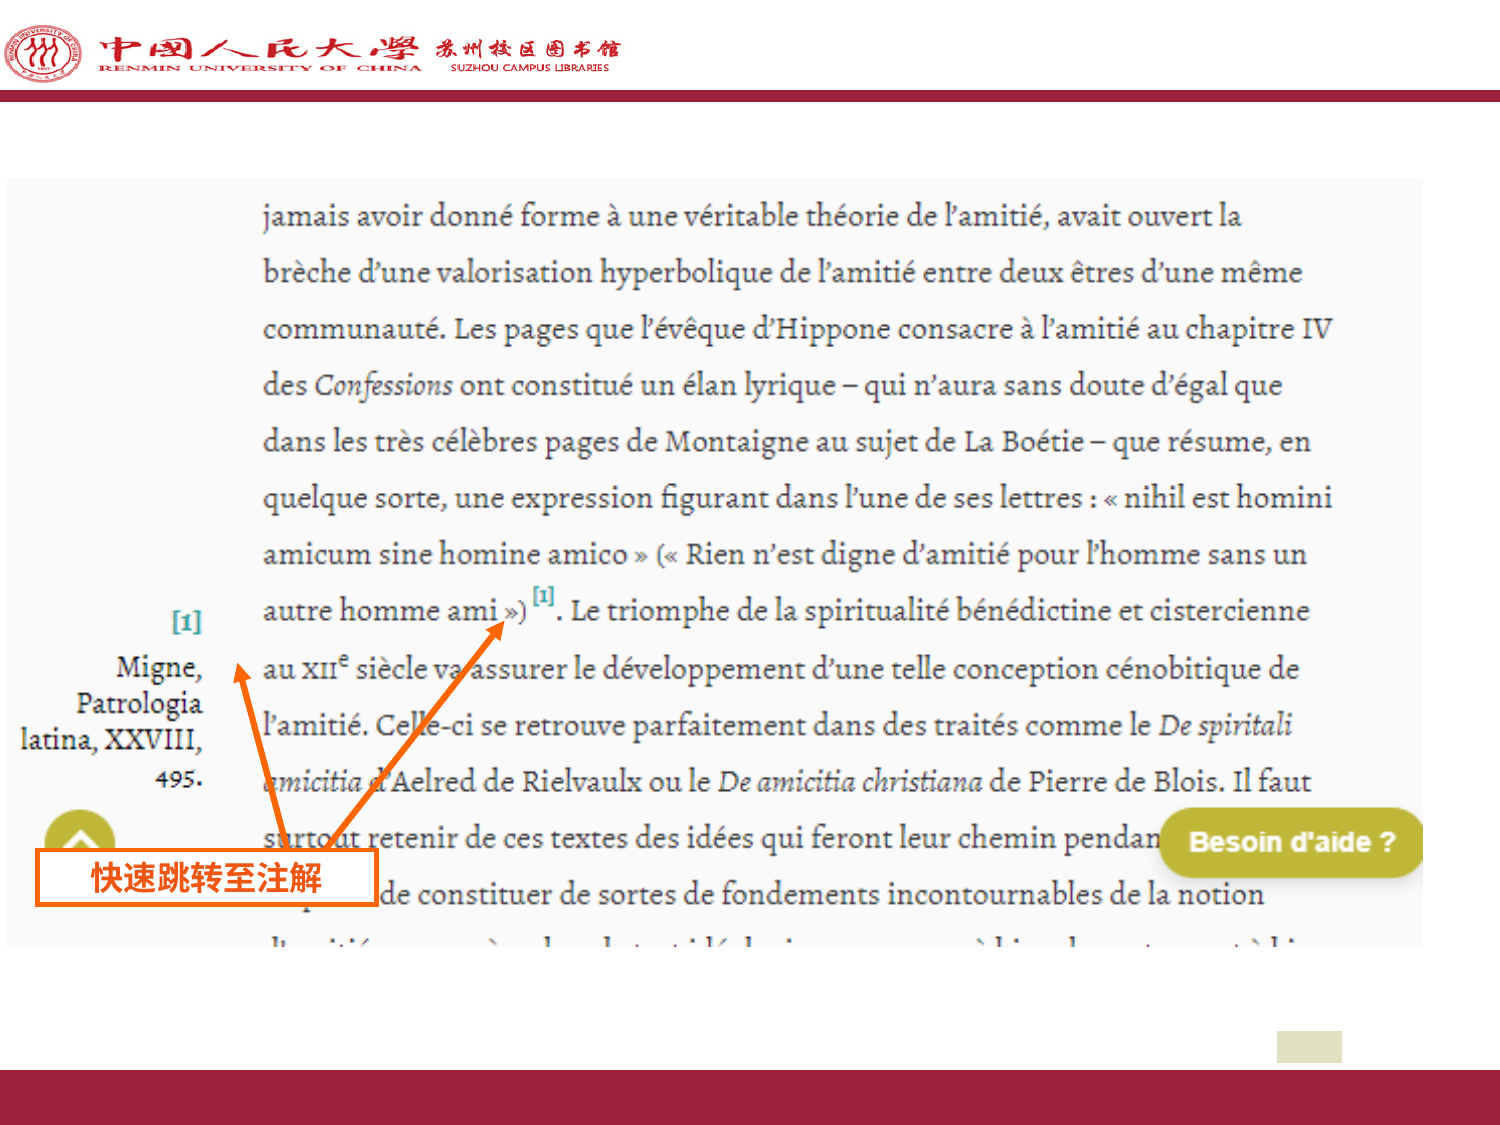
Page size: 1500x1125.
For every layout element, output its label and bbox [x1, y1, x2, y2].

picture [0, 1070, 1500, 1125]
picture [1277, 1031, 1342, 1063]
picture [0, 23, 1500, 102]
picture [7, 178, 1423, 947]
